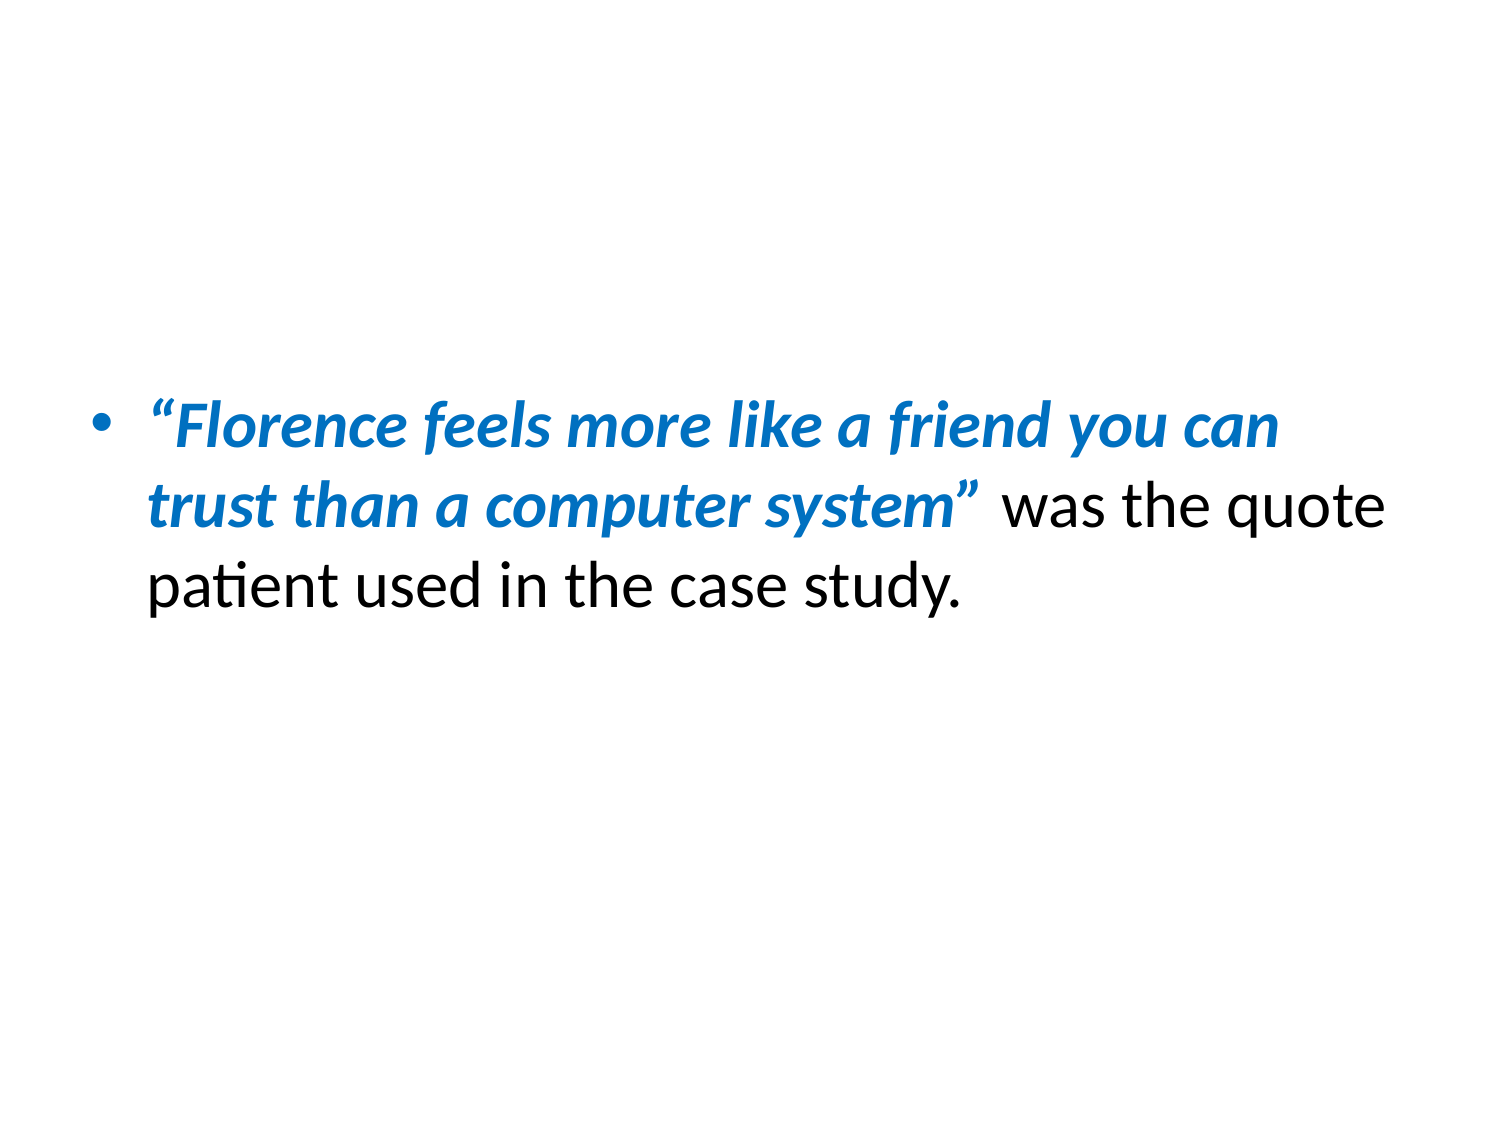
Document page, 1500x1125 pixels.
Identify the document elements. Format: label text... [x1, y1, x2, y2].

list “Florence feels more like a friend you can trust than a computer system” was the quote patient used in the case study. [75, 373, 1425, 1005]
